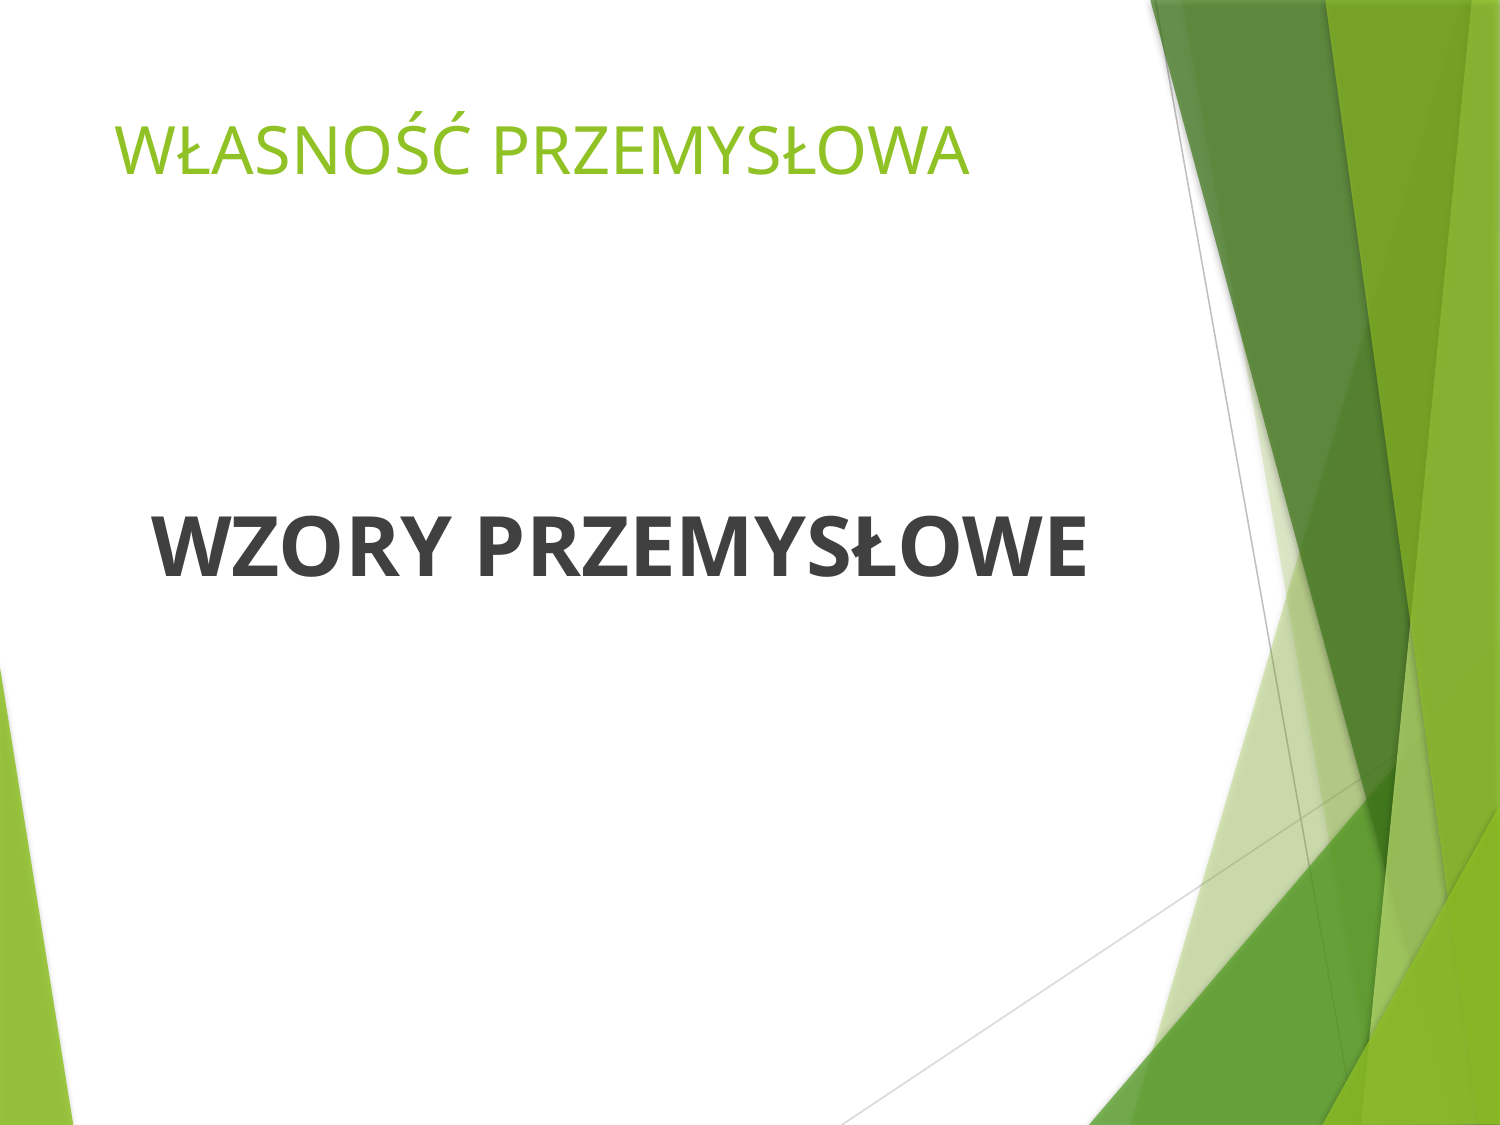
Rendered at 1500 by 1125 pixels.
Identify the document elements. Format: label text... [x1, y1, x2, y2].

list WZORY PRZEMYSŁOWE [99, 354, 1142, 992]
title WŁASNOŚĆ PRZEMYSŁOWA [99, 99, 1142, 317]
